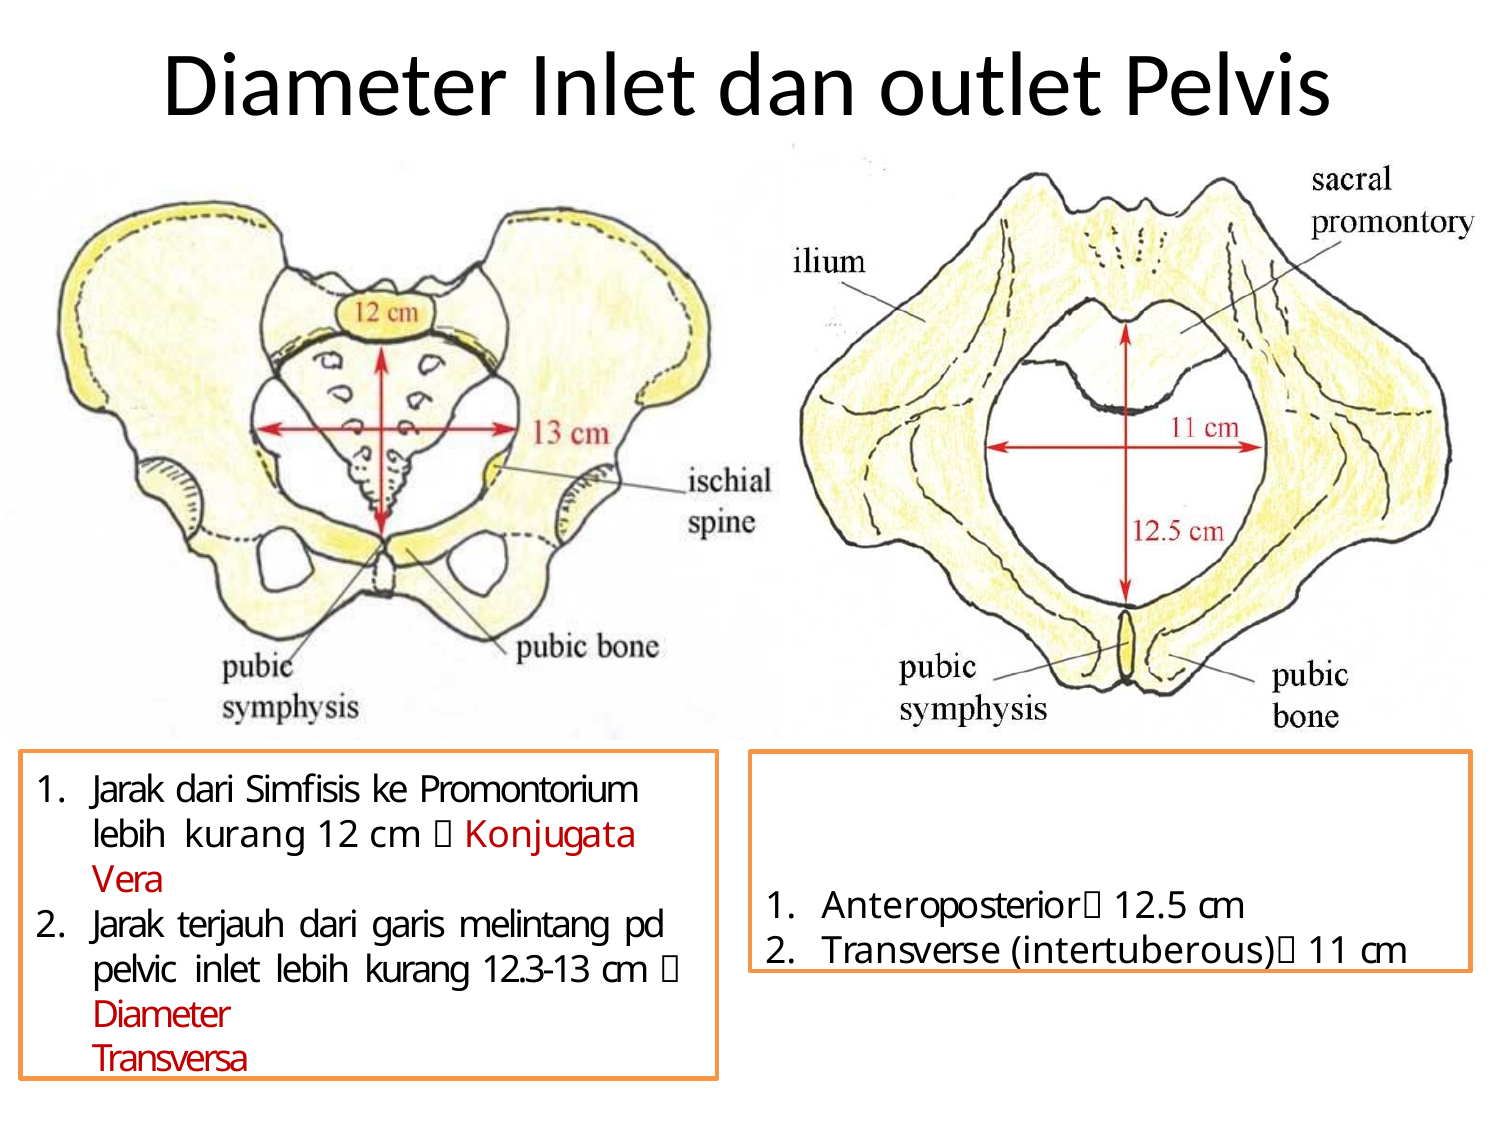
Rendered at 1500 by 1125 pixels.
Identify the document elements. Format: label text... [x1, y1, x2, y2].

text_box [3, 137, 1488, 740]
title Diameter Inlet dan outlet Pelvis [160, 22, 1339, 136]
text_box Anteroposterior 12.5 cm Transverse (intertuberous) 11 cm [750, 751, 1471, 972]
text_box Jarak dari Simfisis ke Promontorium lebih kurang 12 cm  Konjugata Vera Jarak terjauh dari garis melintang pd pelvic inlet lebih kurang 12.3-13 cm  Diameter Transversa [20, 750, 718, 1079]
